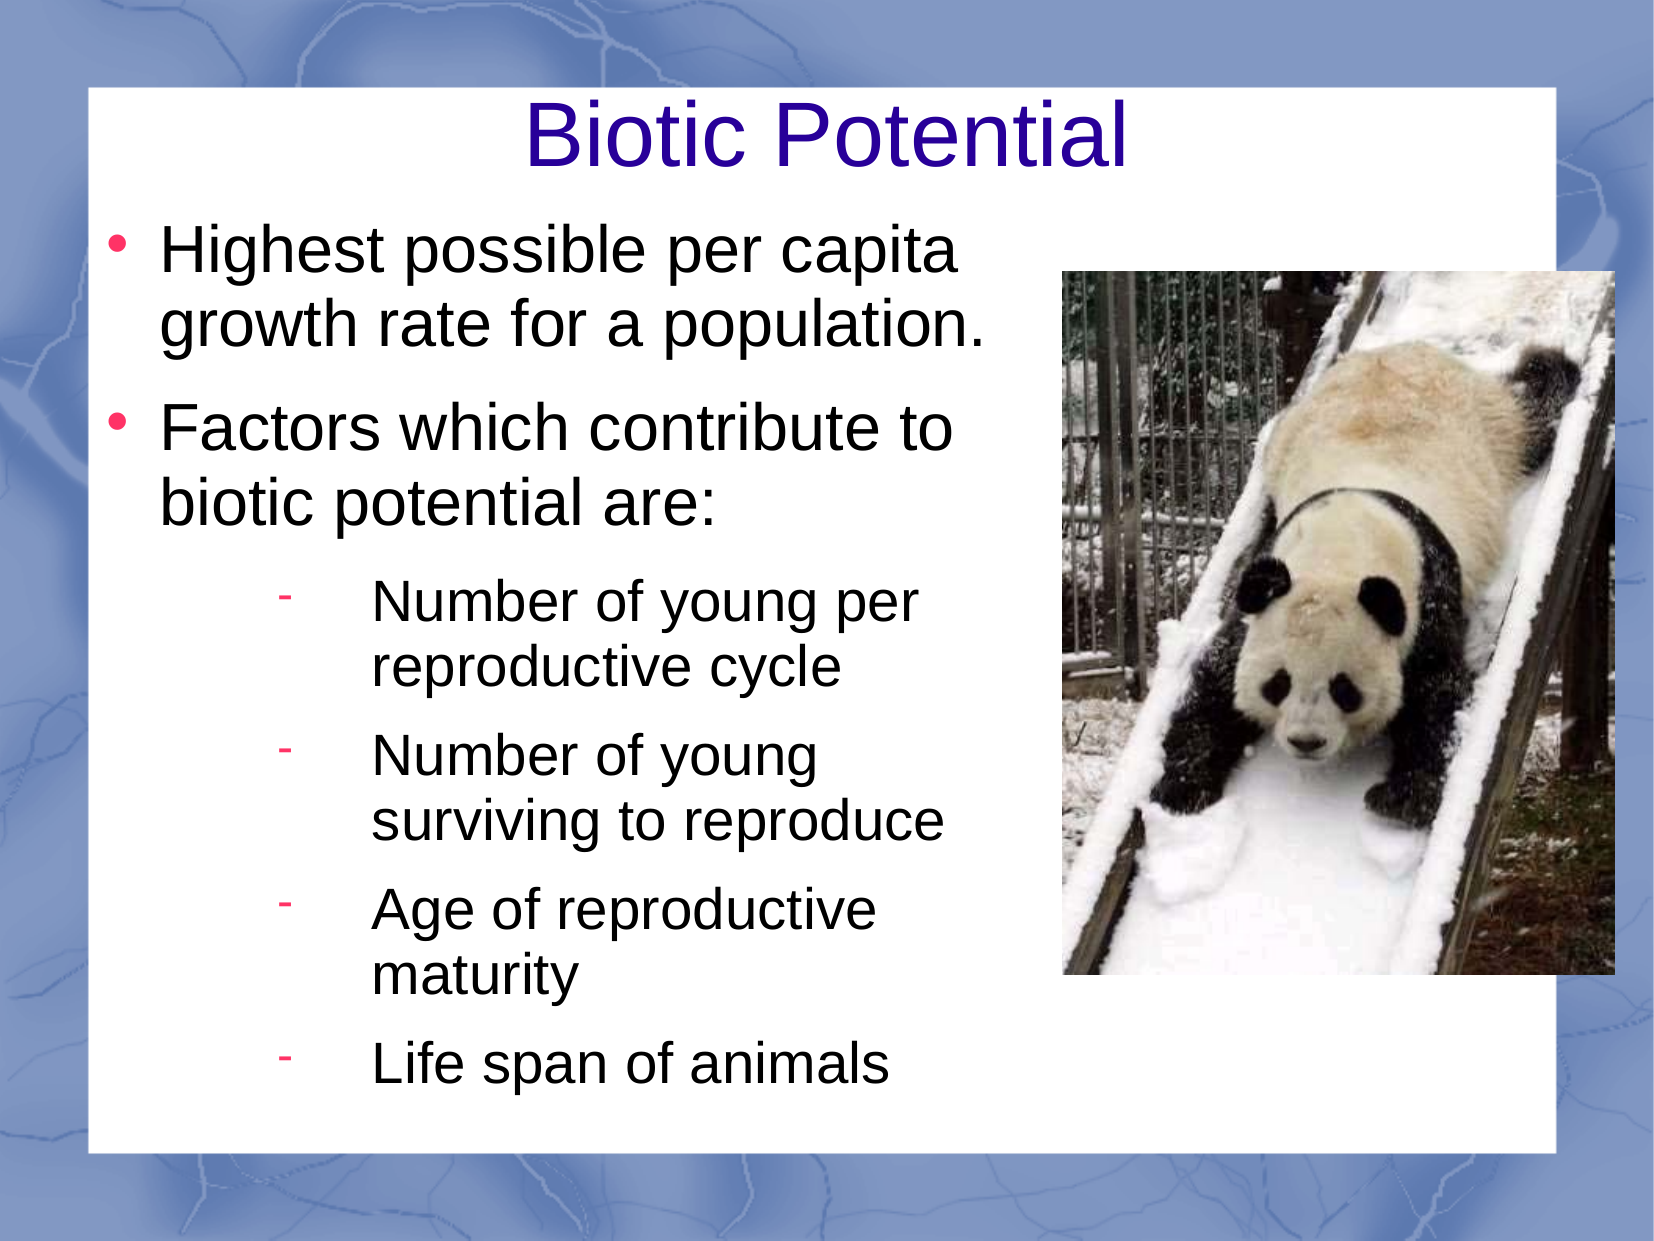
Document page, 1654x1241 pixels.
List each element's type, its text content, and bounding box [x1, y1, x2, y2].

title Biotic Potential [118, 29, 1536, 237]
list Highest possible per capita growth rate for a population. Factors which contribute to biotic potential are: Number of young per reproductive cycle Number of young surviving to reproduce Age of reproductive maturity Life span of animals [88, 208, 1004, 1093]
picture [0, 0, 1654, 1241]
